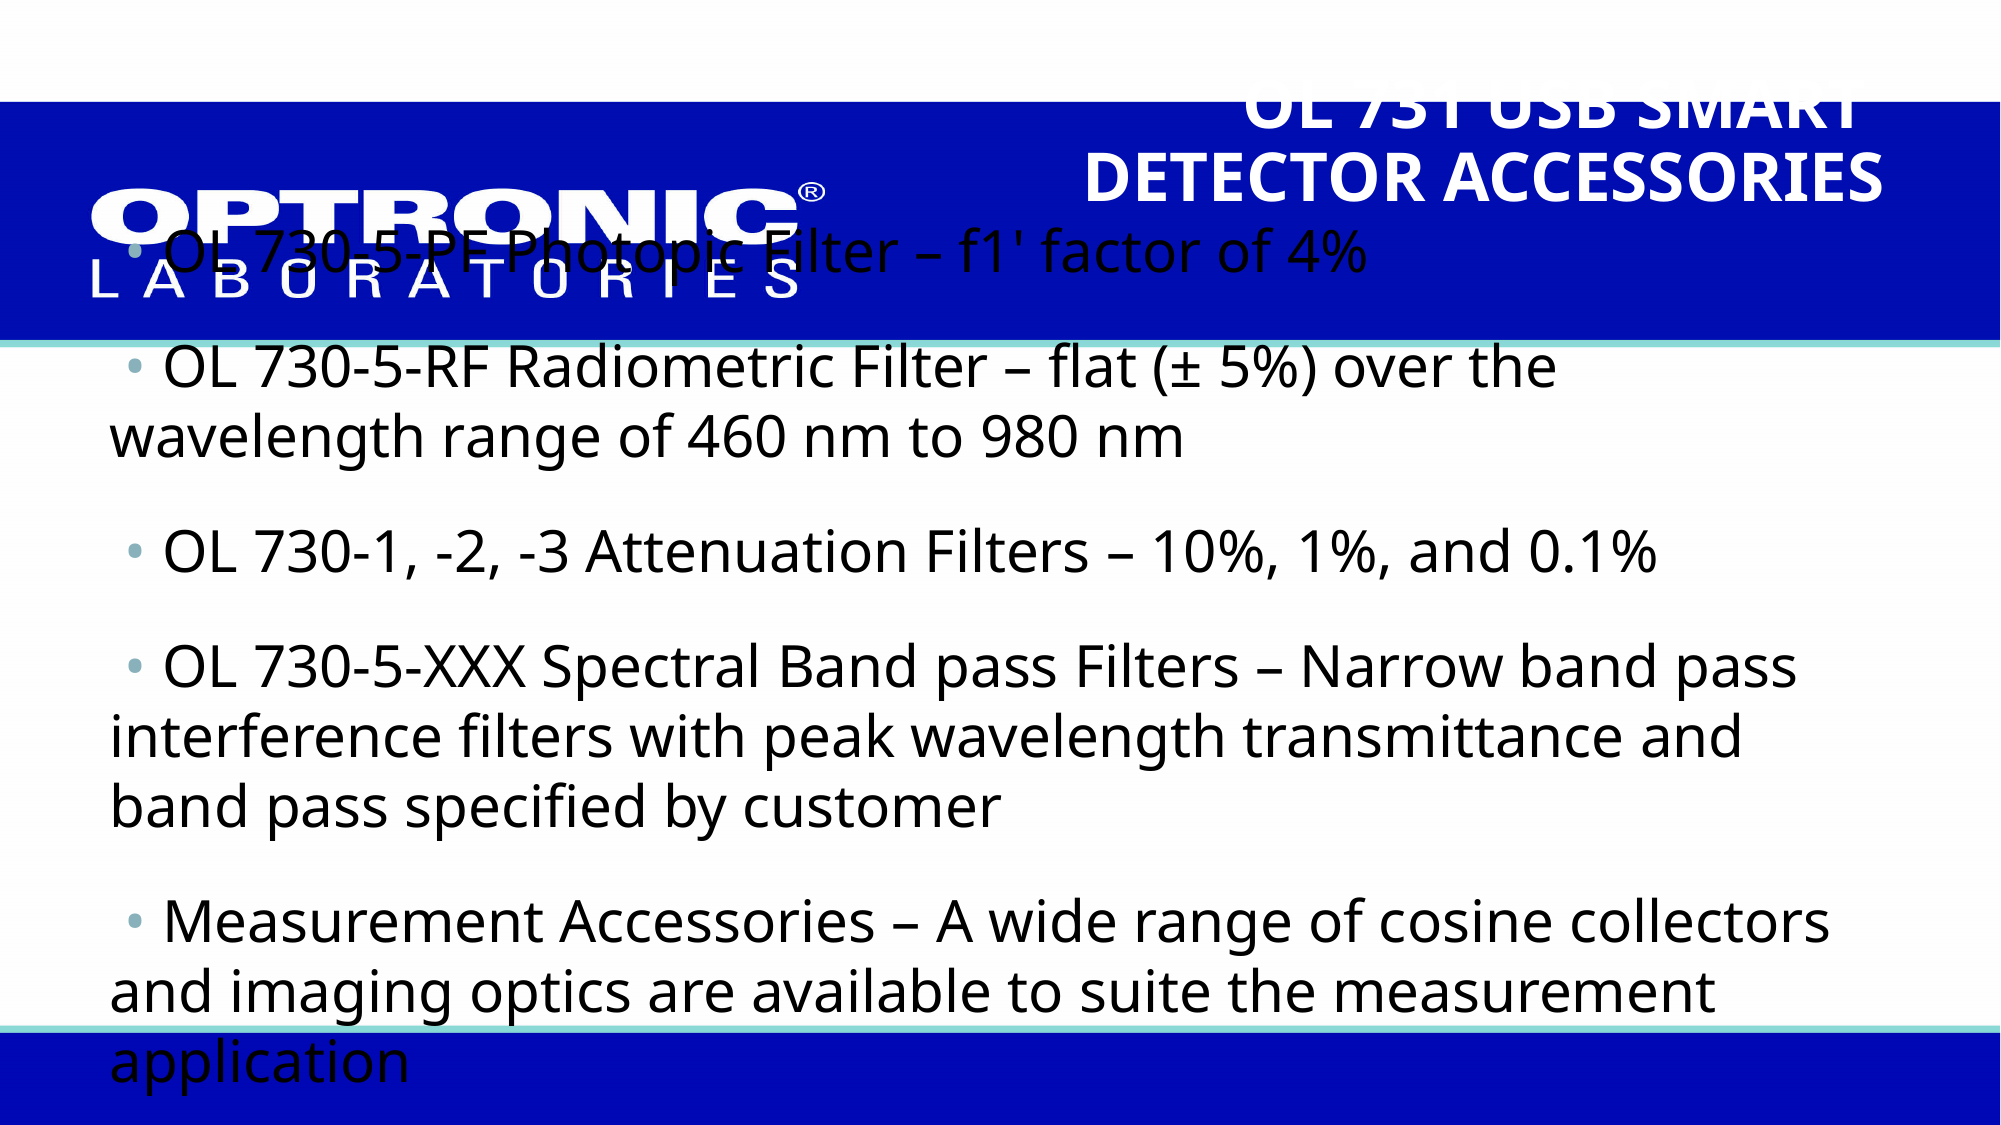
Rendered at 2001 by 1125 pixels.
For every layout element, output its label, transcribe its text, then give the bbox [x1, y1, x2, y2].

title • OL 730-5-PF Photopic Filter – f1' factor of 4% • OL 730-5-RF Radiometric Filter – flat (± 5%) over the wavelength range of 460 nm to 980 nm • OL 730-1, -2, -3 Attenuation Filters – 10%, 1%, and 0.1% • OL 730-5-XXX Spectral Band pass Filters – Narrow band pass interference filters with peak wavelength transmittance and band pass specified by customer • Measurement Accessories – A wide range of cosine collectors and imaging optics are available to suite the measurement application [94, 192, 1864, 1102]
picture [0, 0, 2001, 1125]
text_box OL 731 USB SMART DETECTOR ACCESSORIES [399, 61, 1900, 224]
